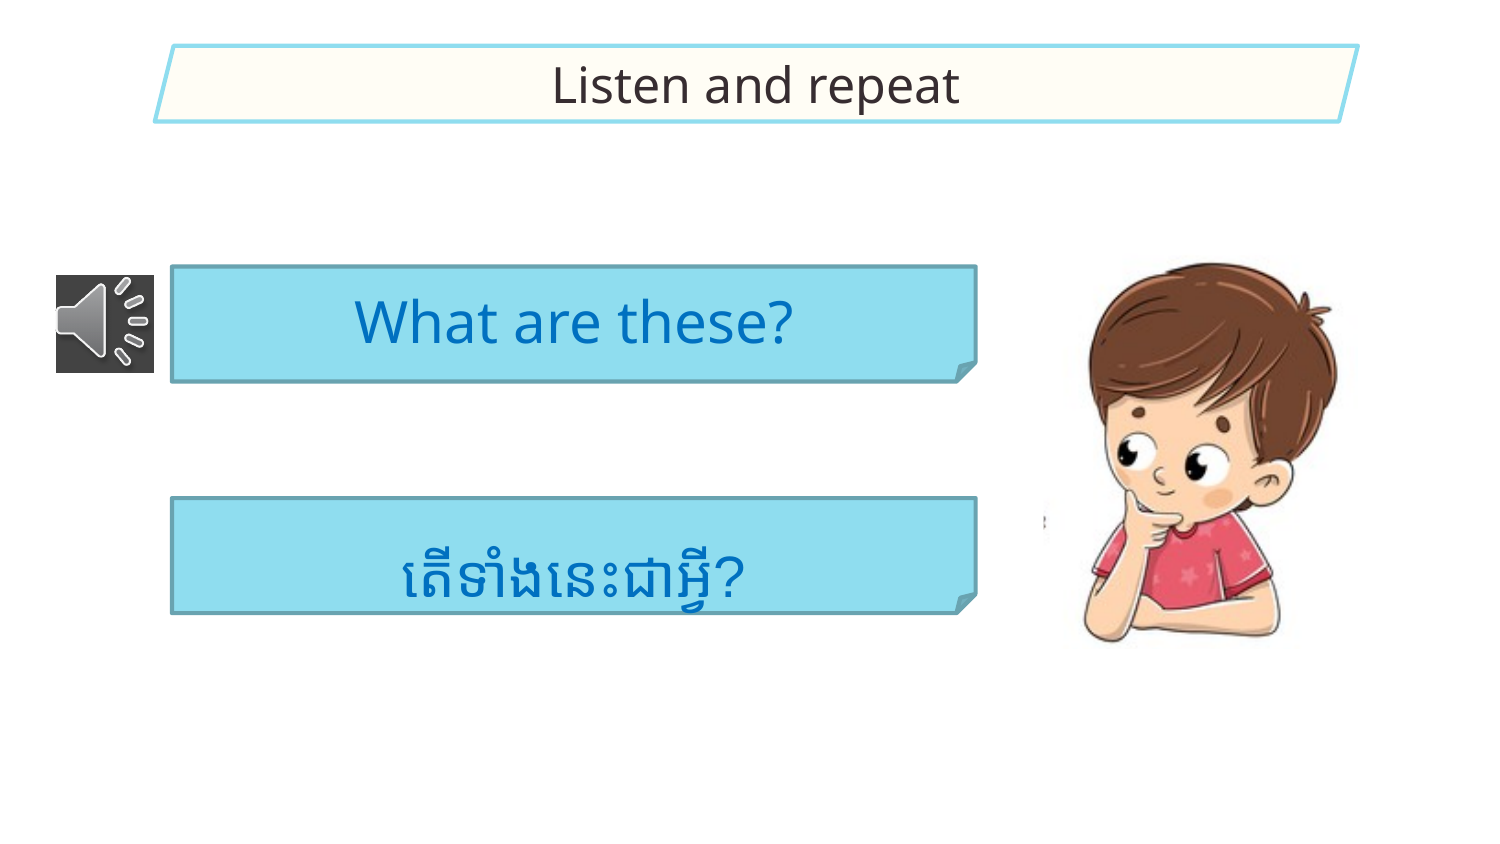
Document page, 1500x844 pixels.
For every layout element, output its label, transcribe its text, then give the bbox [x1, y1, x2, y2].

text_box What are these? [169, 264, 978, 384]
text_box តើទាំងនេះជាអ្វី? [169, 496, 978, 616]
text_box Listen and repeat [152, 43, 1360, 124]
picture [54, 273, 155, 375]
picture [1043, 194, 1359, 649]
